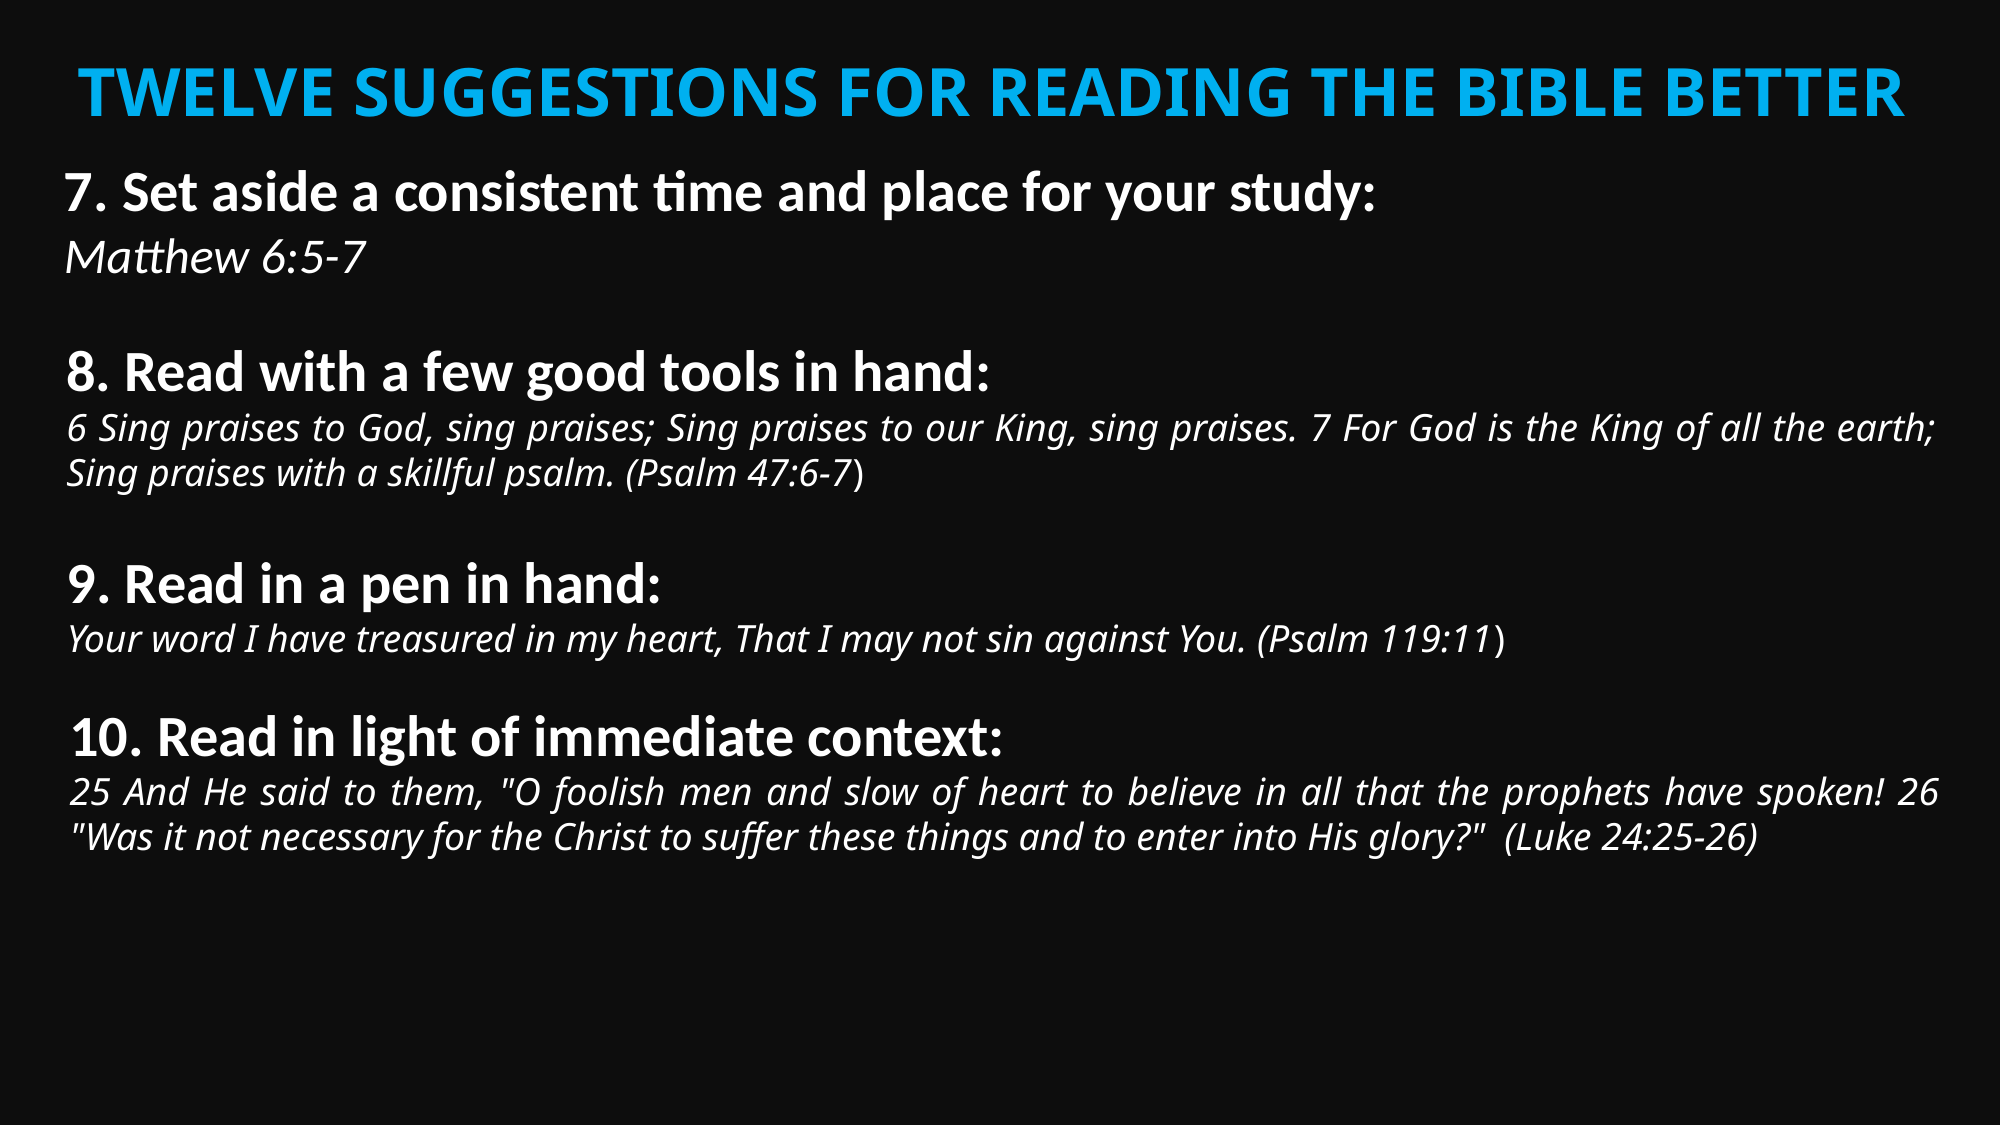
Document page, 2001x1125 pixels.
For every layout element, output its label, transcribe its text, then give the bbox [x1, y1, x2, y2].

text_box 8. Read with a few good tools in hand: 6 Sing praises to God, sing praises; Sing praises to our King, sing praises. 7 For God is the King of all the earth; Sing praises with a skillful psalm. (Psalm 47:6-7) [51, 326, 1953, 501]
text_box 7. Set aside a consistent time and place for your study: Matthew 6:5-7 [49, 145, 1951, 291]
text_box 10. Read in light of immediate context: 25 And He said to them, "O foolish men and slow of heart to believe in all that the prophets have spoken! 26 "Was it not necessary for the Christ to suffer these things and to enter into His glory?" (Luke 24:25-26) [54, 691, 1957, 866]
subtitle Twelve Suggestions for Reading the Bible Better [34, 42, 1951, 184]
text_box 9. Read in a pen in hand: Your word I have treasured in my heart, That I may not sin against You. (Psalm 119:11) [52, 538, 1954, 668]
